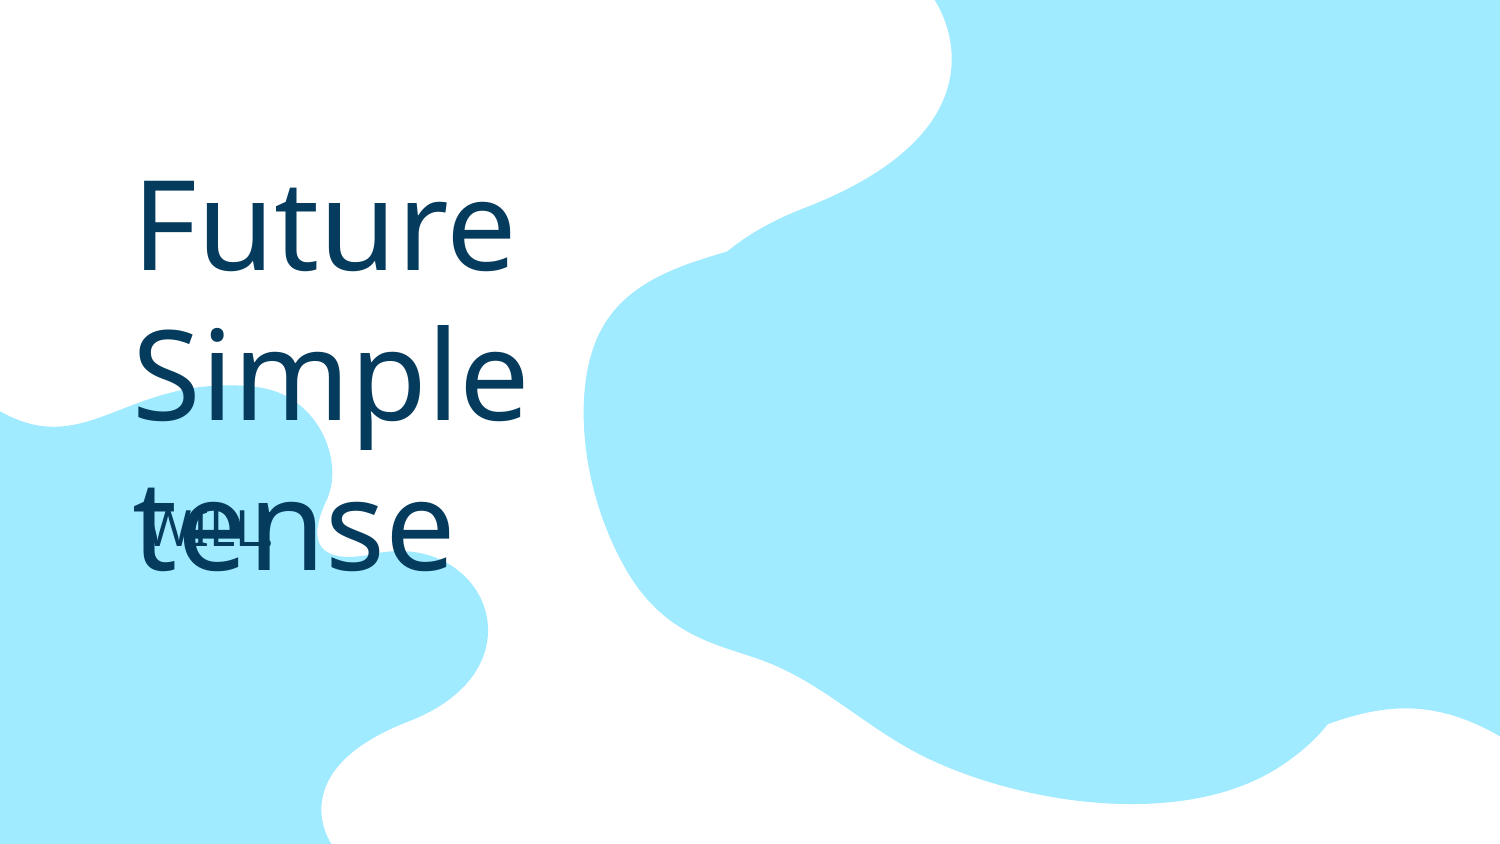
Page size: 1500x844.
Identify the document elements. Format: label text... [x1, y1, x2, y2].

subtitle WILL. [112, 480, 865, 646]
title Future Simple tense [117, 276, 870, 614]
text_box [659, 134, 1358, 805]
